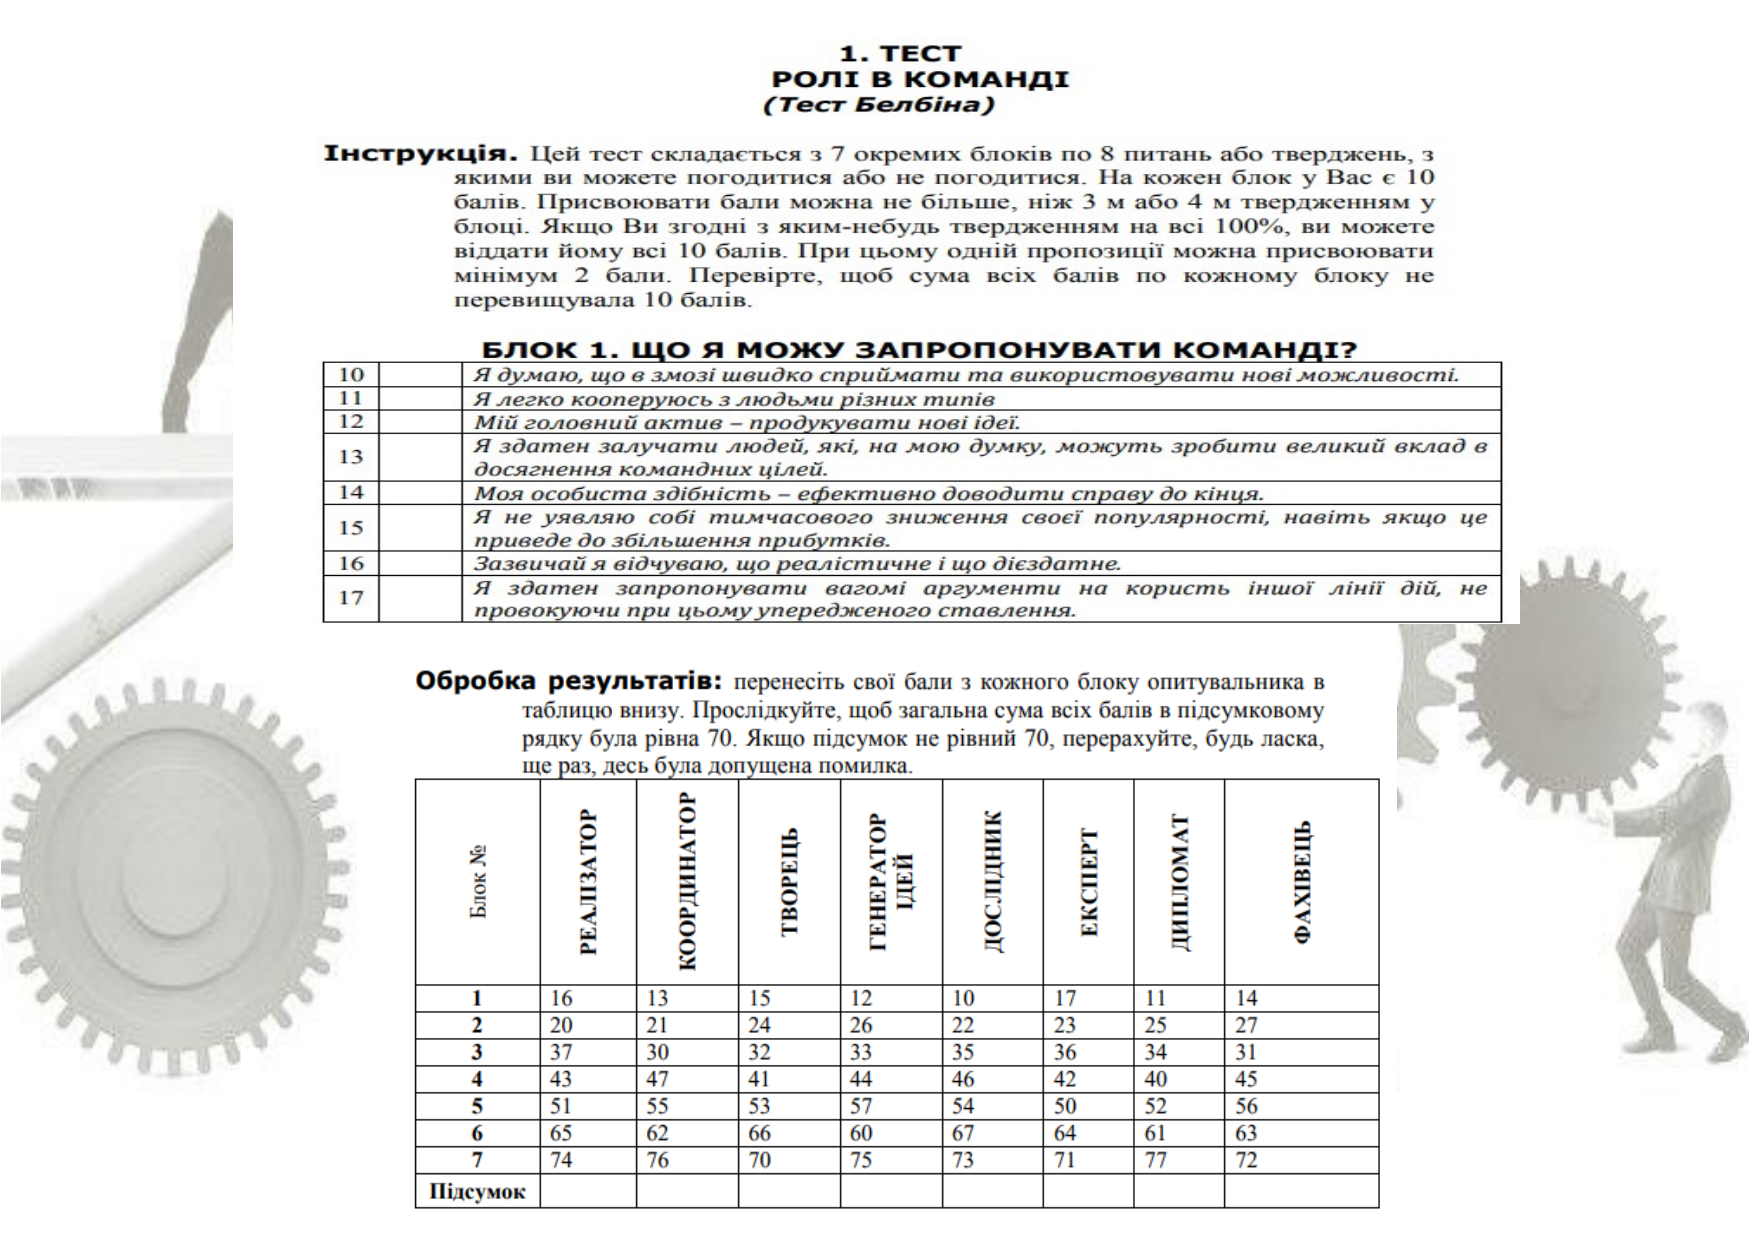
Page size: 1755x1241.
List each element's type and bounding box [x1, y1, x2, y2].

text_box [1, 0, 1749, 1230]
